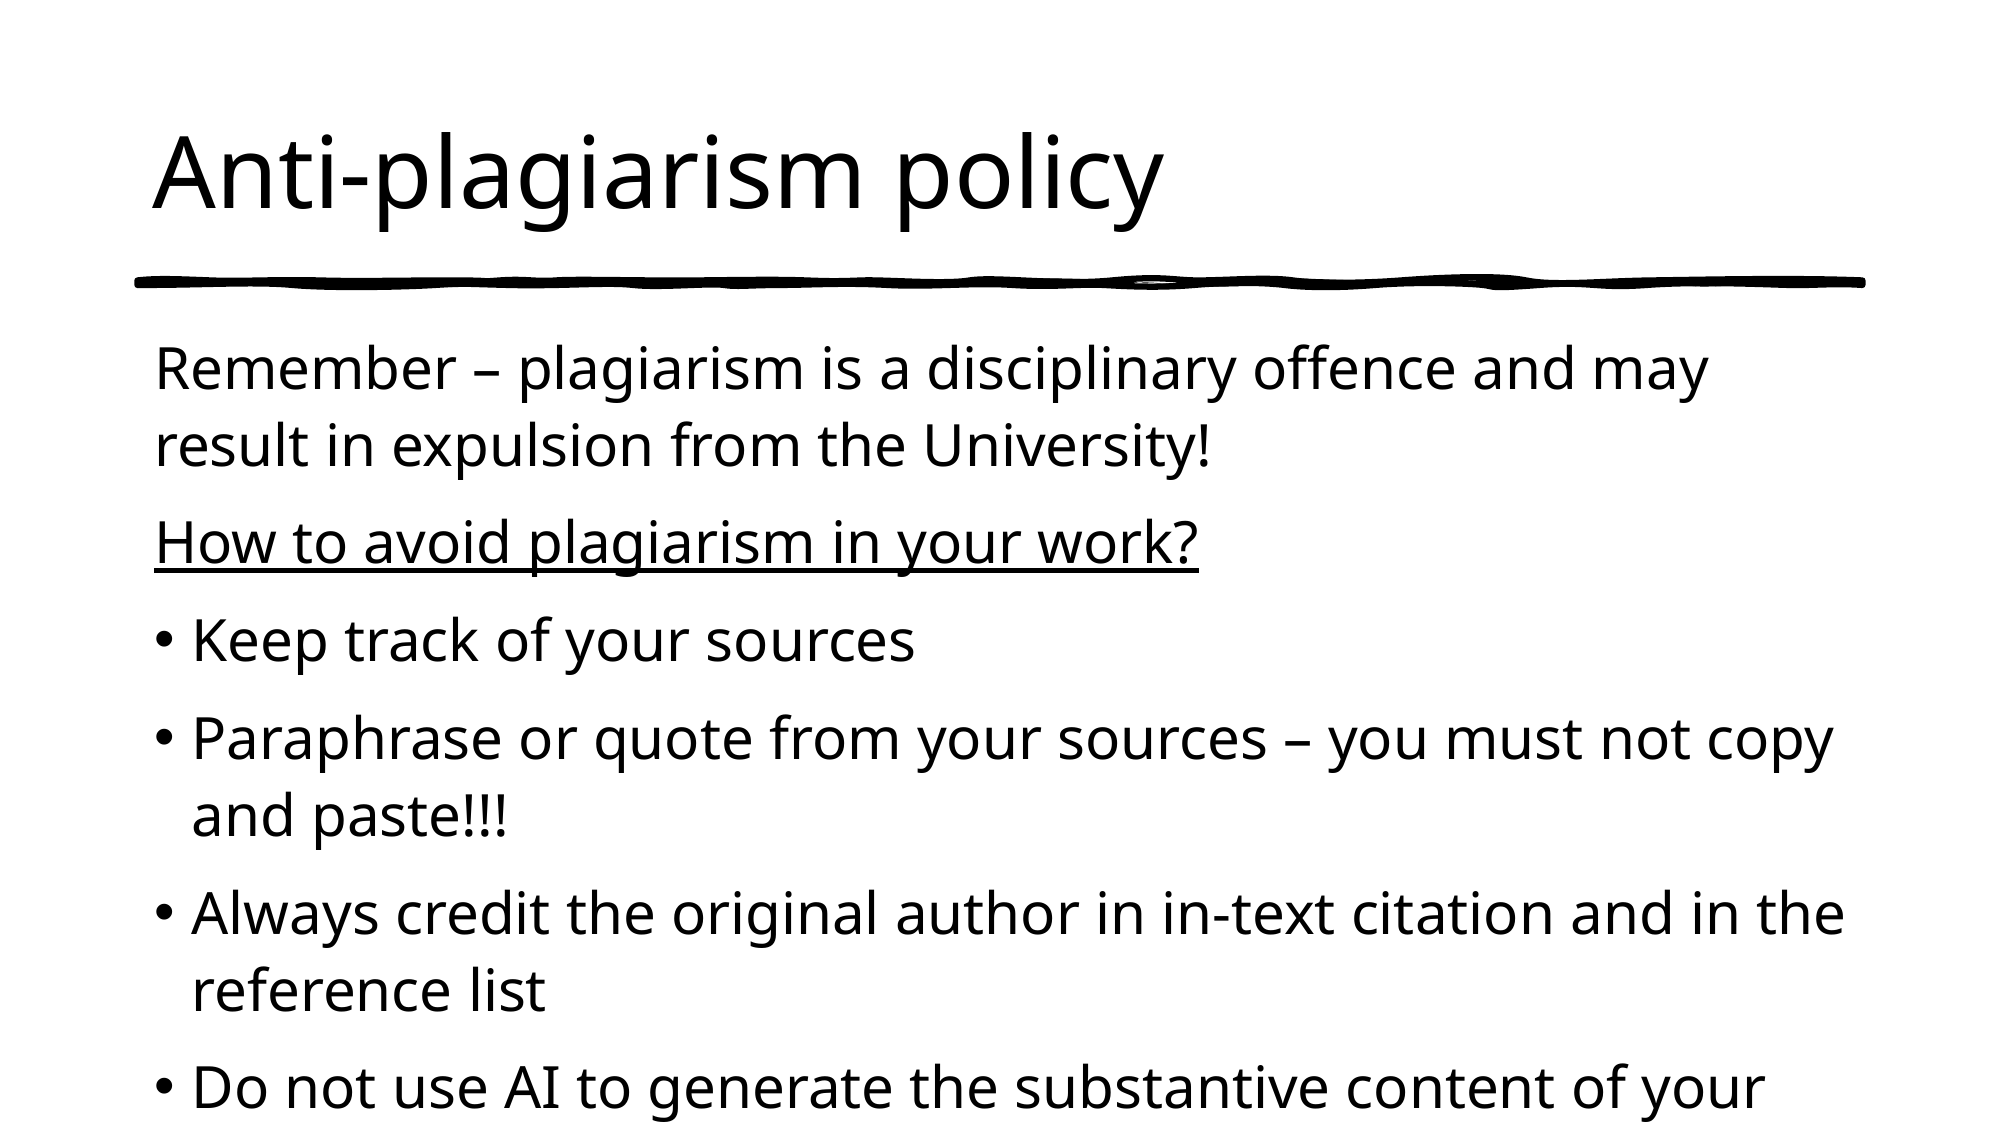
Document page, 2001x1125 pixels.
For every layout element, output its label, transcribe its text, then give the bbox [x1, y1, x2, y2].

title Anti-plagiarism policy [137, 59, 1863, 278]
list Remember – plagiarism is a disciplinary offence and may result in expulsion from the University! How to avoid plagiarism in your work? Keep track of your sources Paraphrase or quote from your sources – you must not copy and paste!!! Always credit the original author in in-text citation and in the reference list Do not use AI to generate the substantive content of your paper If you use AI to e.g. generate table of contents or a summary, you have to disclose this fact in a footnote [139, 316, 1865, 1125]
